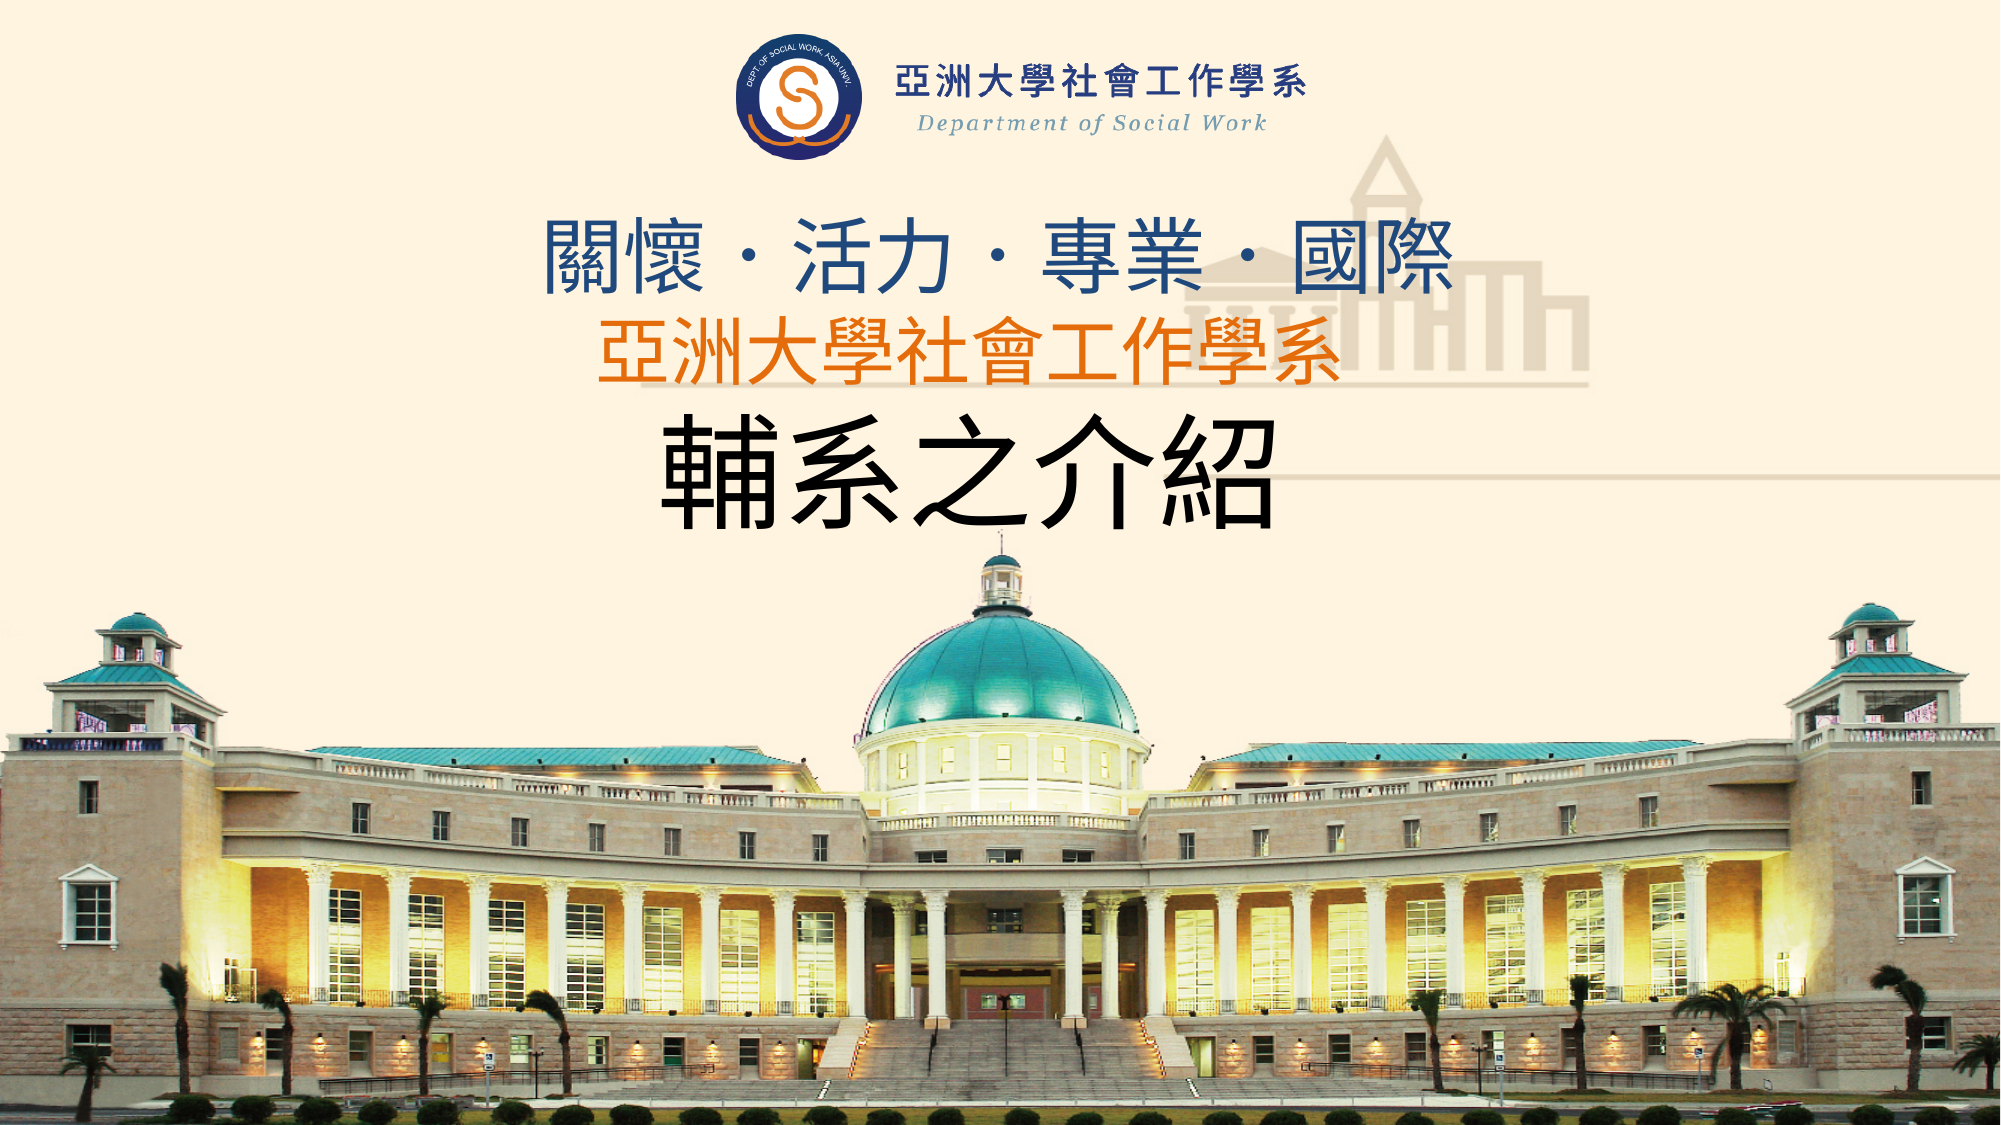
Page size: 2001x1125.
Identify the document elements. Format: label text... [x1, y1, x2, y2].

text_box 關懷．活力．專業．國際 亞洲大學社會工作學系 輔系之介紹 [314, 137, 1626, 728]
picture [0, 0, 2001, 1125]
